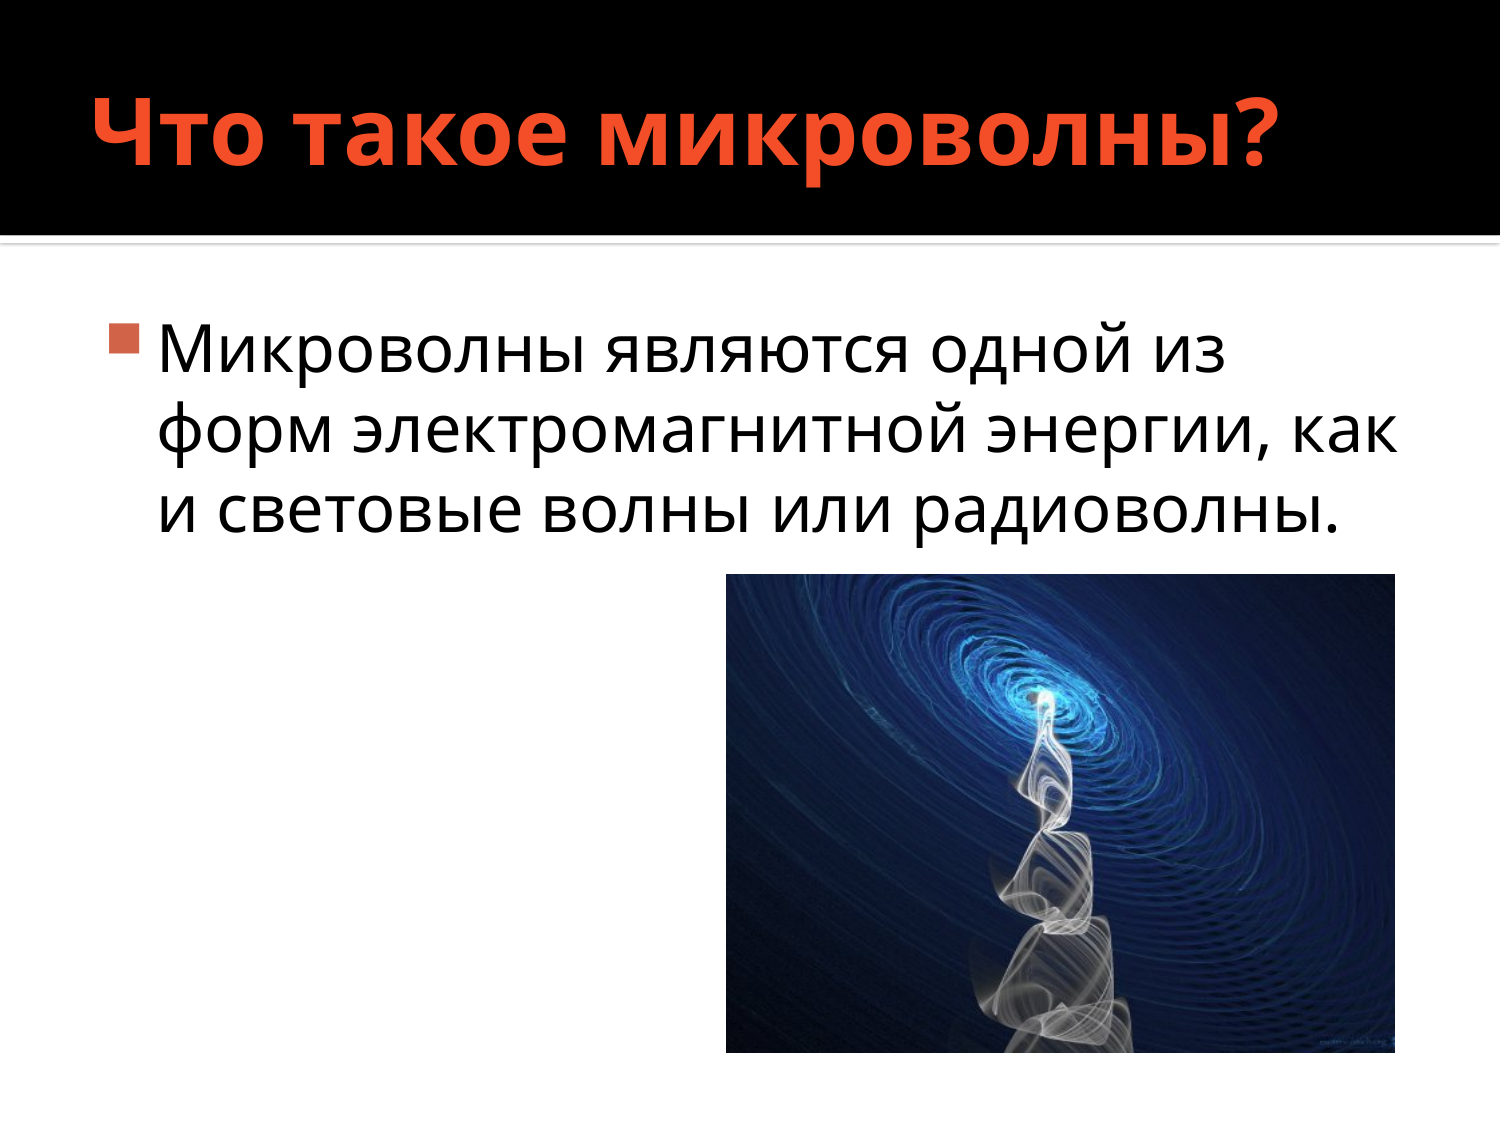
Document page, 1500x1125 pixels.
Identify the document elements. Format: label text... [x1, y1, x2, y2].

picture [726, 574, 1395, 1053]
list Микроволны являются одной из форм электромагнитной энергии, как и световые волны или радиоволны. [75, 291, 1425, 1050]
title Что такое микроволны? [75, 25, 1425, 231]
